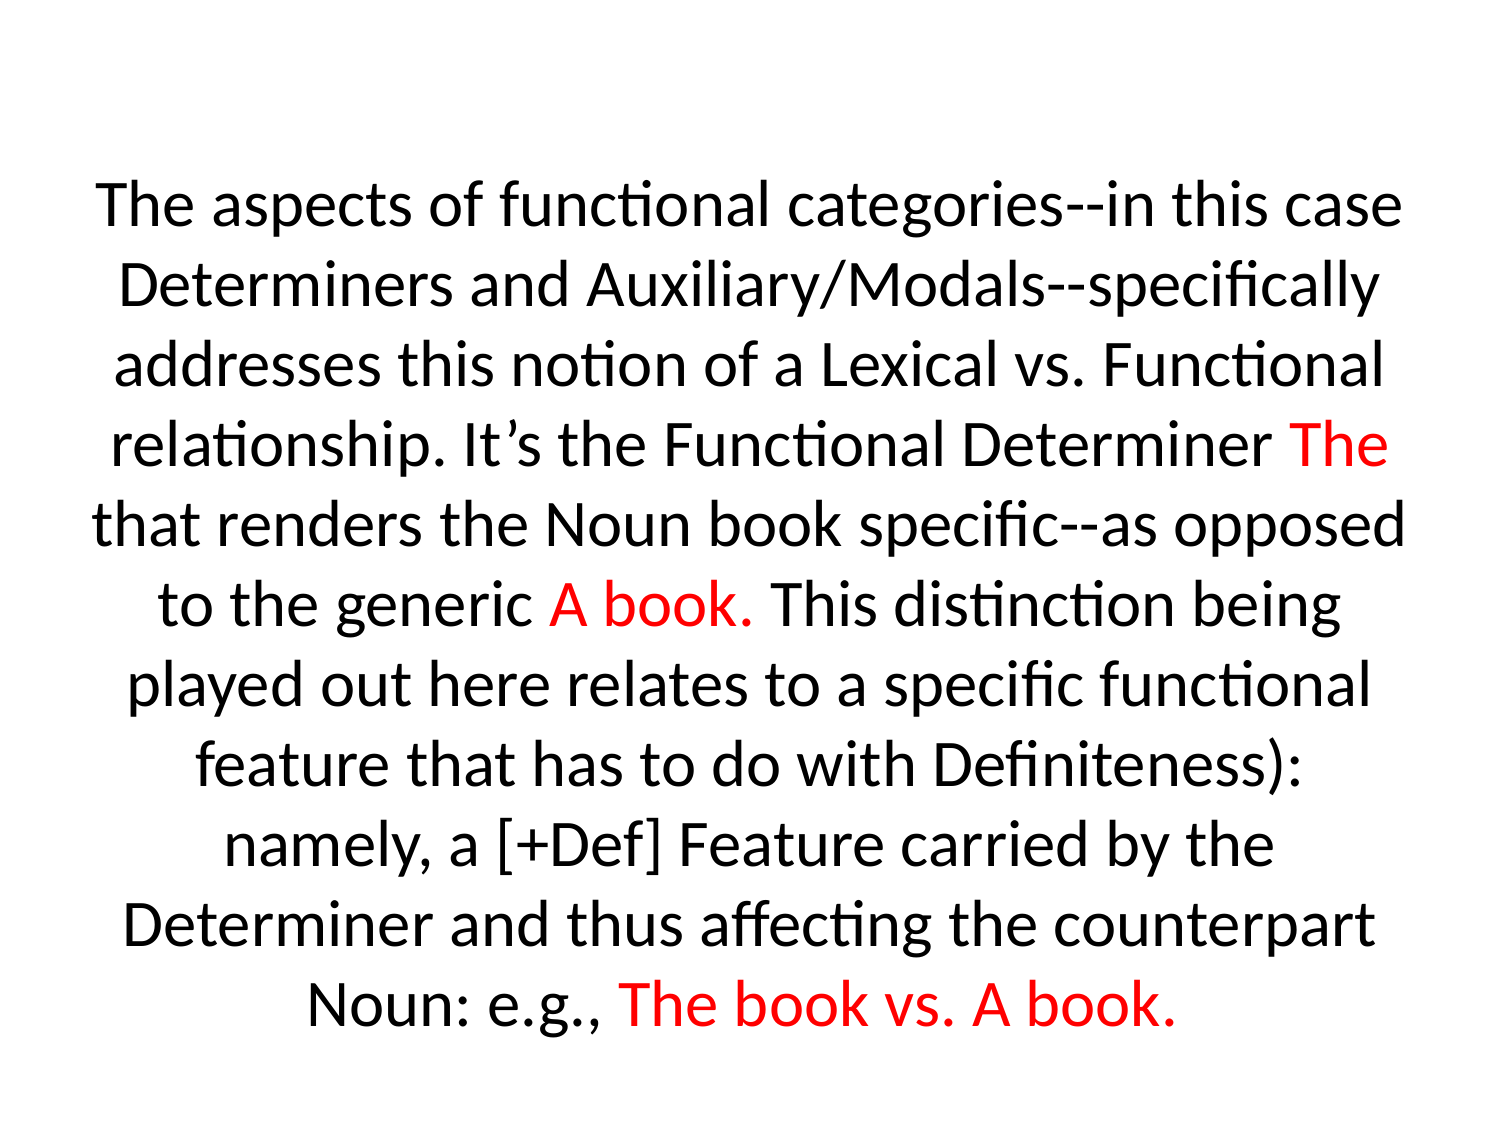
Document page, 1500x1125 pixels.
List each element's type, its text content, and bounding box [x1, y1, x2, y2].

title The aspects of functional categories--in this case Determiners and Auxiliary/Modals--specifically addresses this notion of a Lexical vs. Functional relationship. It’s the Functional Determiner The that renders the Noun book specific--as opposed to the generic A book. This distinction being played out here relates to a specific functional feature that has to do with Definiteness): namely, a [+Def] Feature carried by the Determiner and thus affecting the counterpart Noun: e.g., The book vs. A book. [75, 112, 1425, 1088]
